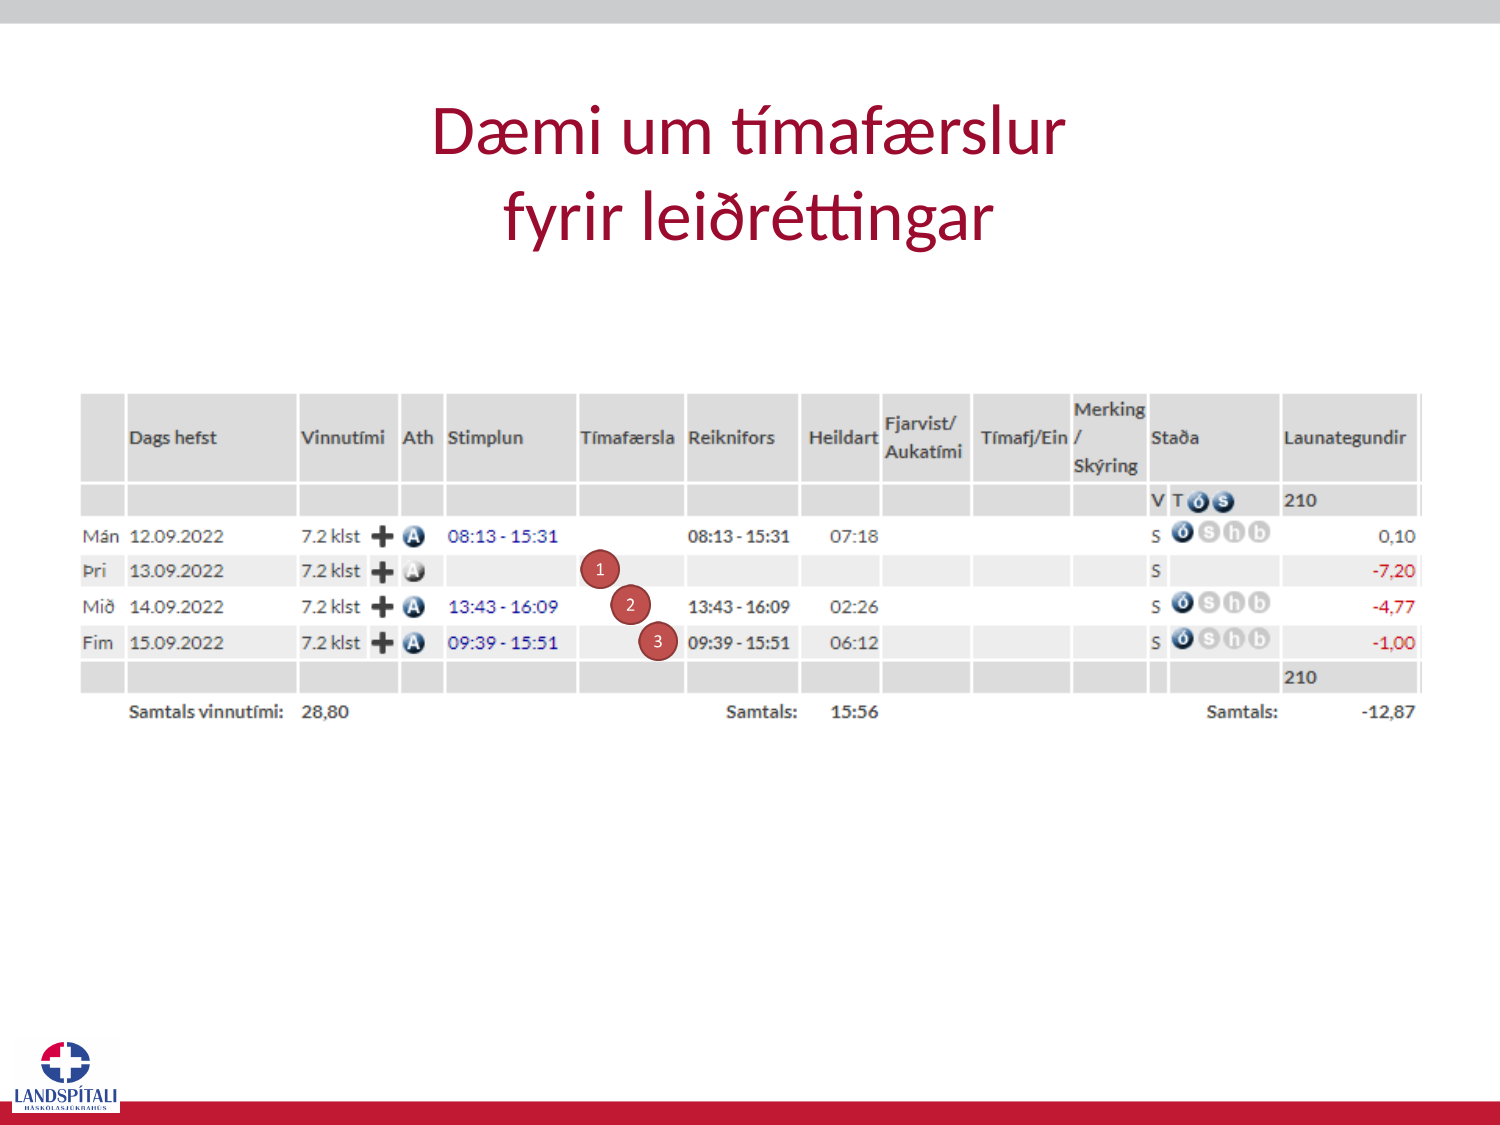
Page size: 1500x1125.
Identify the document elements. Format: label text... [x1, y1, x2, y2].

picture [12, 1037, 120, 1113]
picture [77, 391, 1423, 734]
text_box Dæmi um tímafærslur fyrir leiðréttingar [74, 75, 1425, 263]
